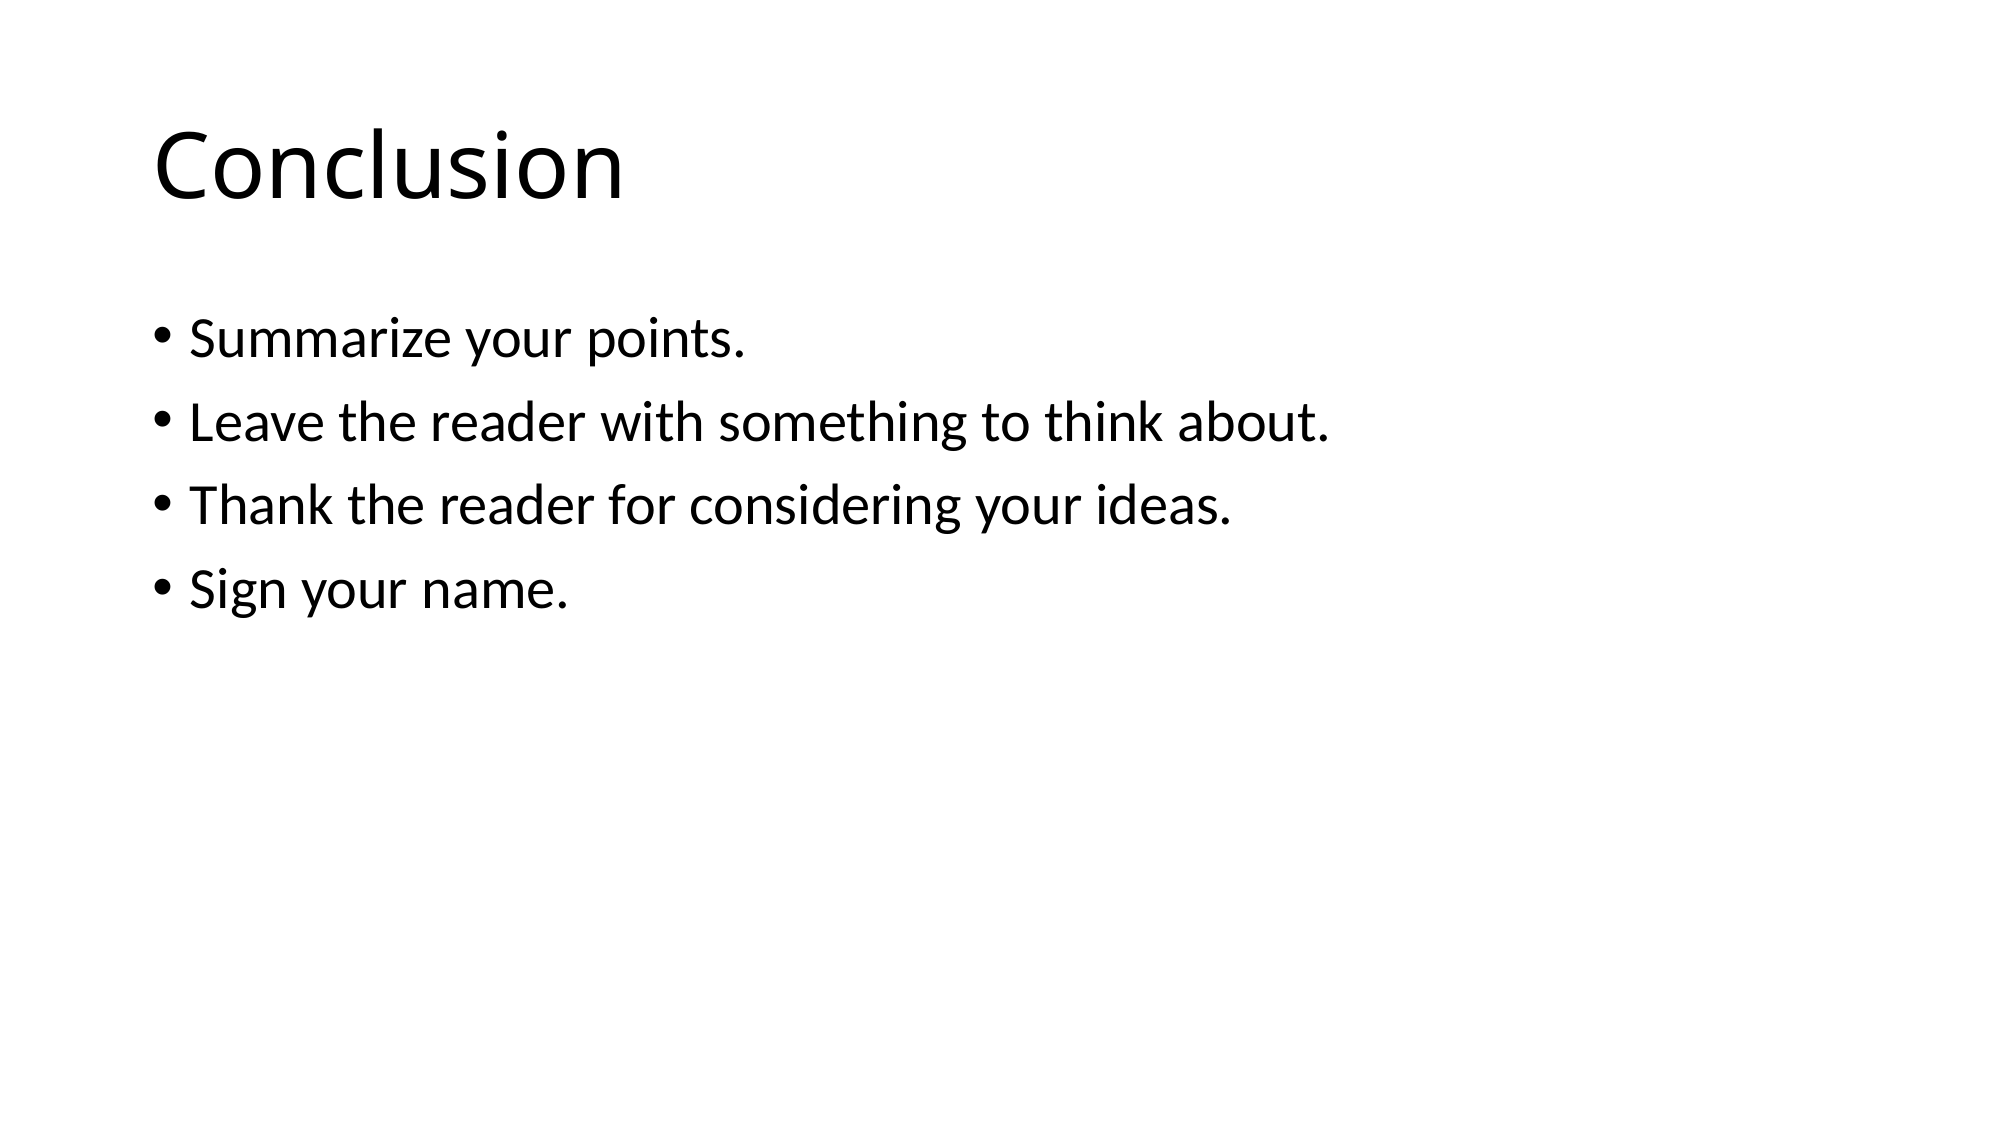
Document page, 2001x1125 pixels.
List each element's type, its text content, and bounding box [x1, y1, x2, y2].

title Conclusion [137, 59, 1863, 278]
list Summarize your points. Leave the reader with something to think about. Thank the reader for considering your ideas. Sign your name. [137, 299, 1863, 1014]
